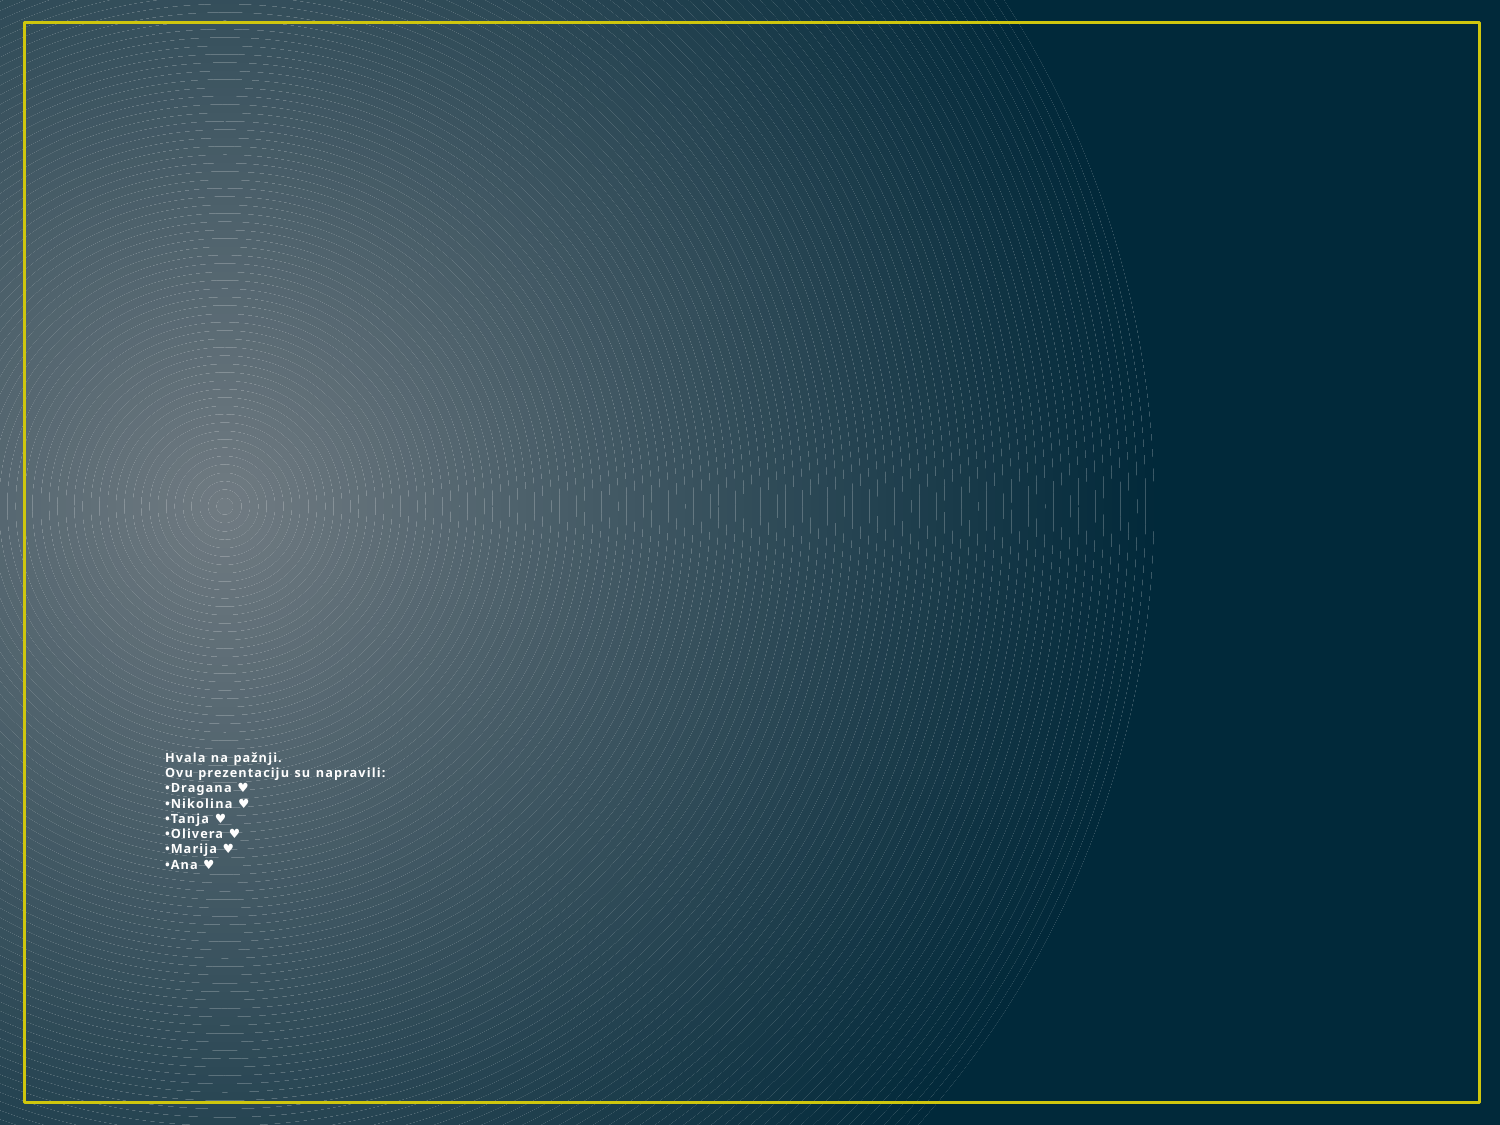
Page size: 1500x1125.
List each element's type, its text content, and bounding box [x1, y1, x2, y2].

title Hvala na pažnji. Ovu prezentaciju su napravili: •Dragana ♥ •Nikolina ♥ •Tanja ♥ •Olivera ♥ •Marija ♥ •Ana ♥ [150, 737, 1500, 925]
